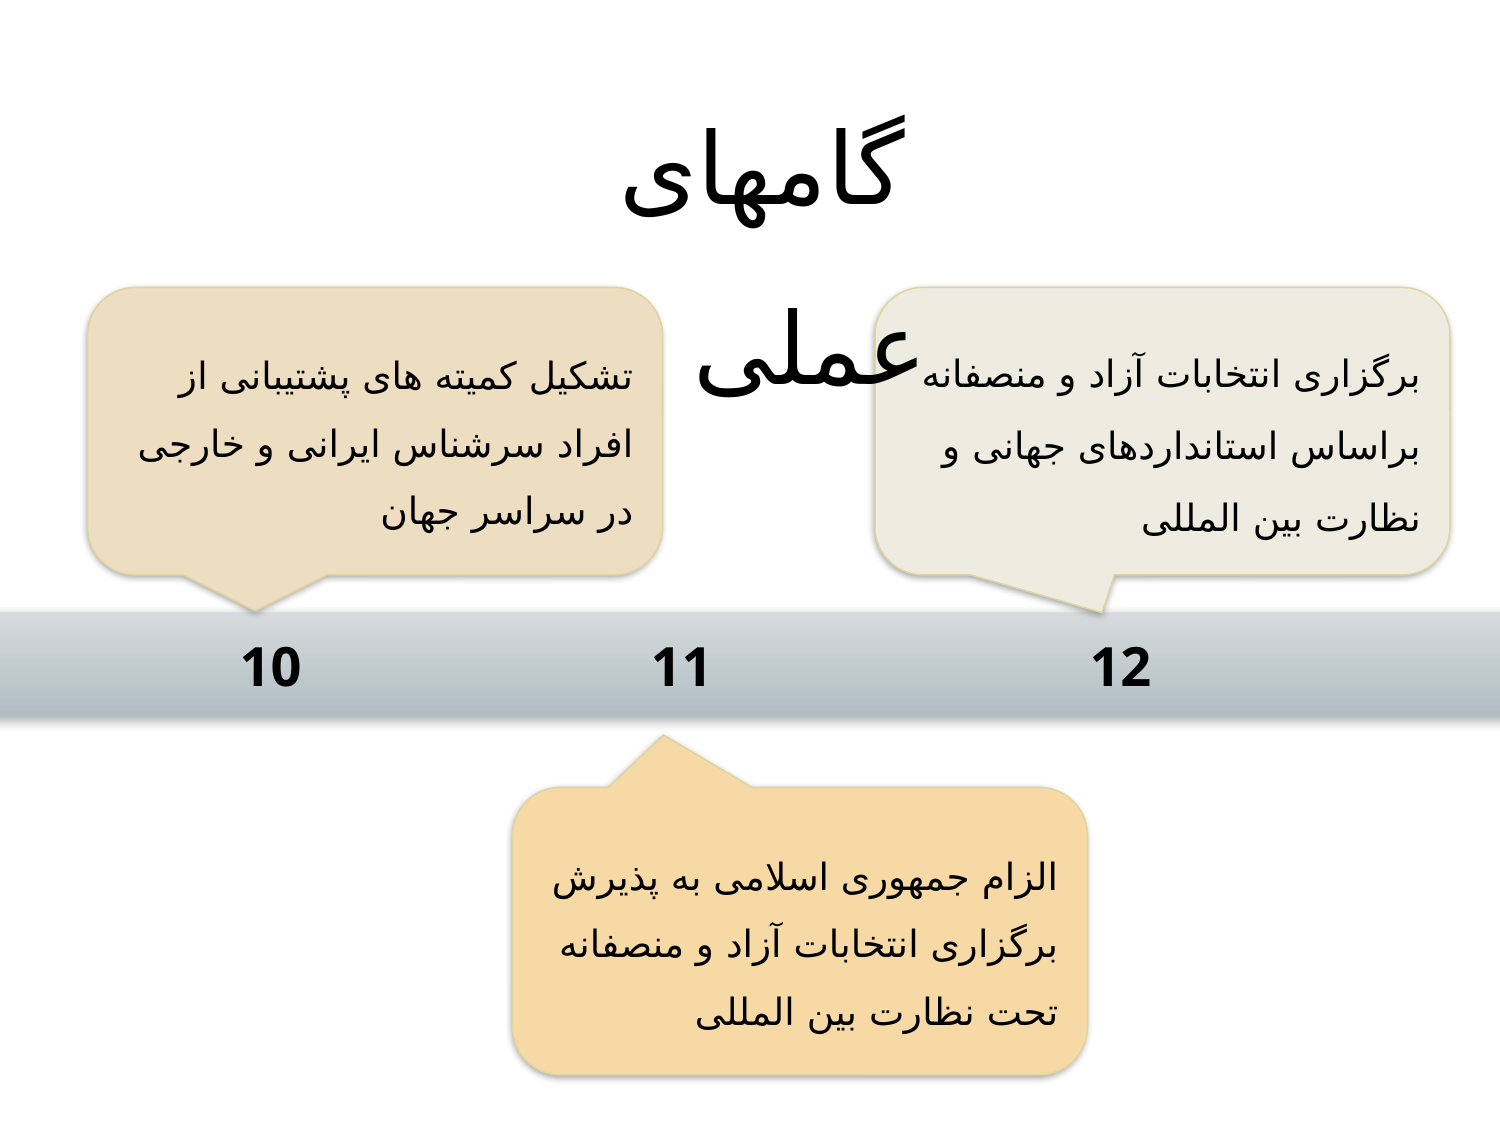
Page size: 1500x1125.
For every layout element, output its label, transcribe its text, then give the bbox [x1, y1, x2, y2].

text_box گامهای عملی [474, 37, 1050, 412]
text_box [0, 610, 1500, 719]
text_box 12 [1074, 624, 1167, 705]
text_box 11 [635, 624, 728, 705]
text_box 10 [224, 624, 317, 705]
text_box برگزاری انتخابات آزاد و منصفانه براساس استانداردهای جهانی و نظارت بین المللی [874, 286, 1451, 614]
text_box تشکیل کمیته های پشتیبانی از افراد سرشناس ایرانی و خارجی در سراسر جهان [86, 286, 664, 612]
text_box الزام جمهوری اسلامی به پذیرش برگزاری انتخابات آزاد و منصفانه تحت نظارت بین المللی [511, 734, 1089, 1076]
